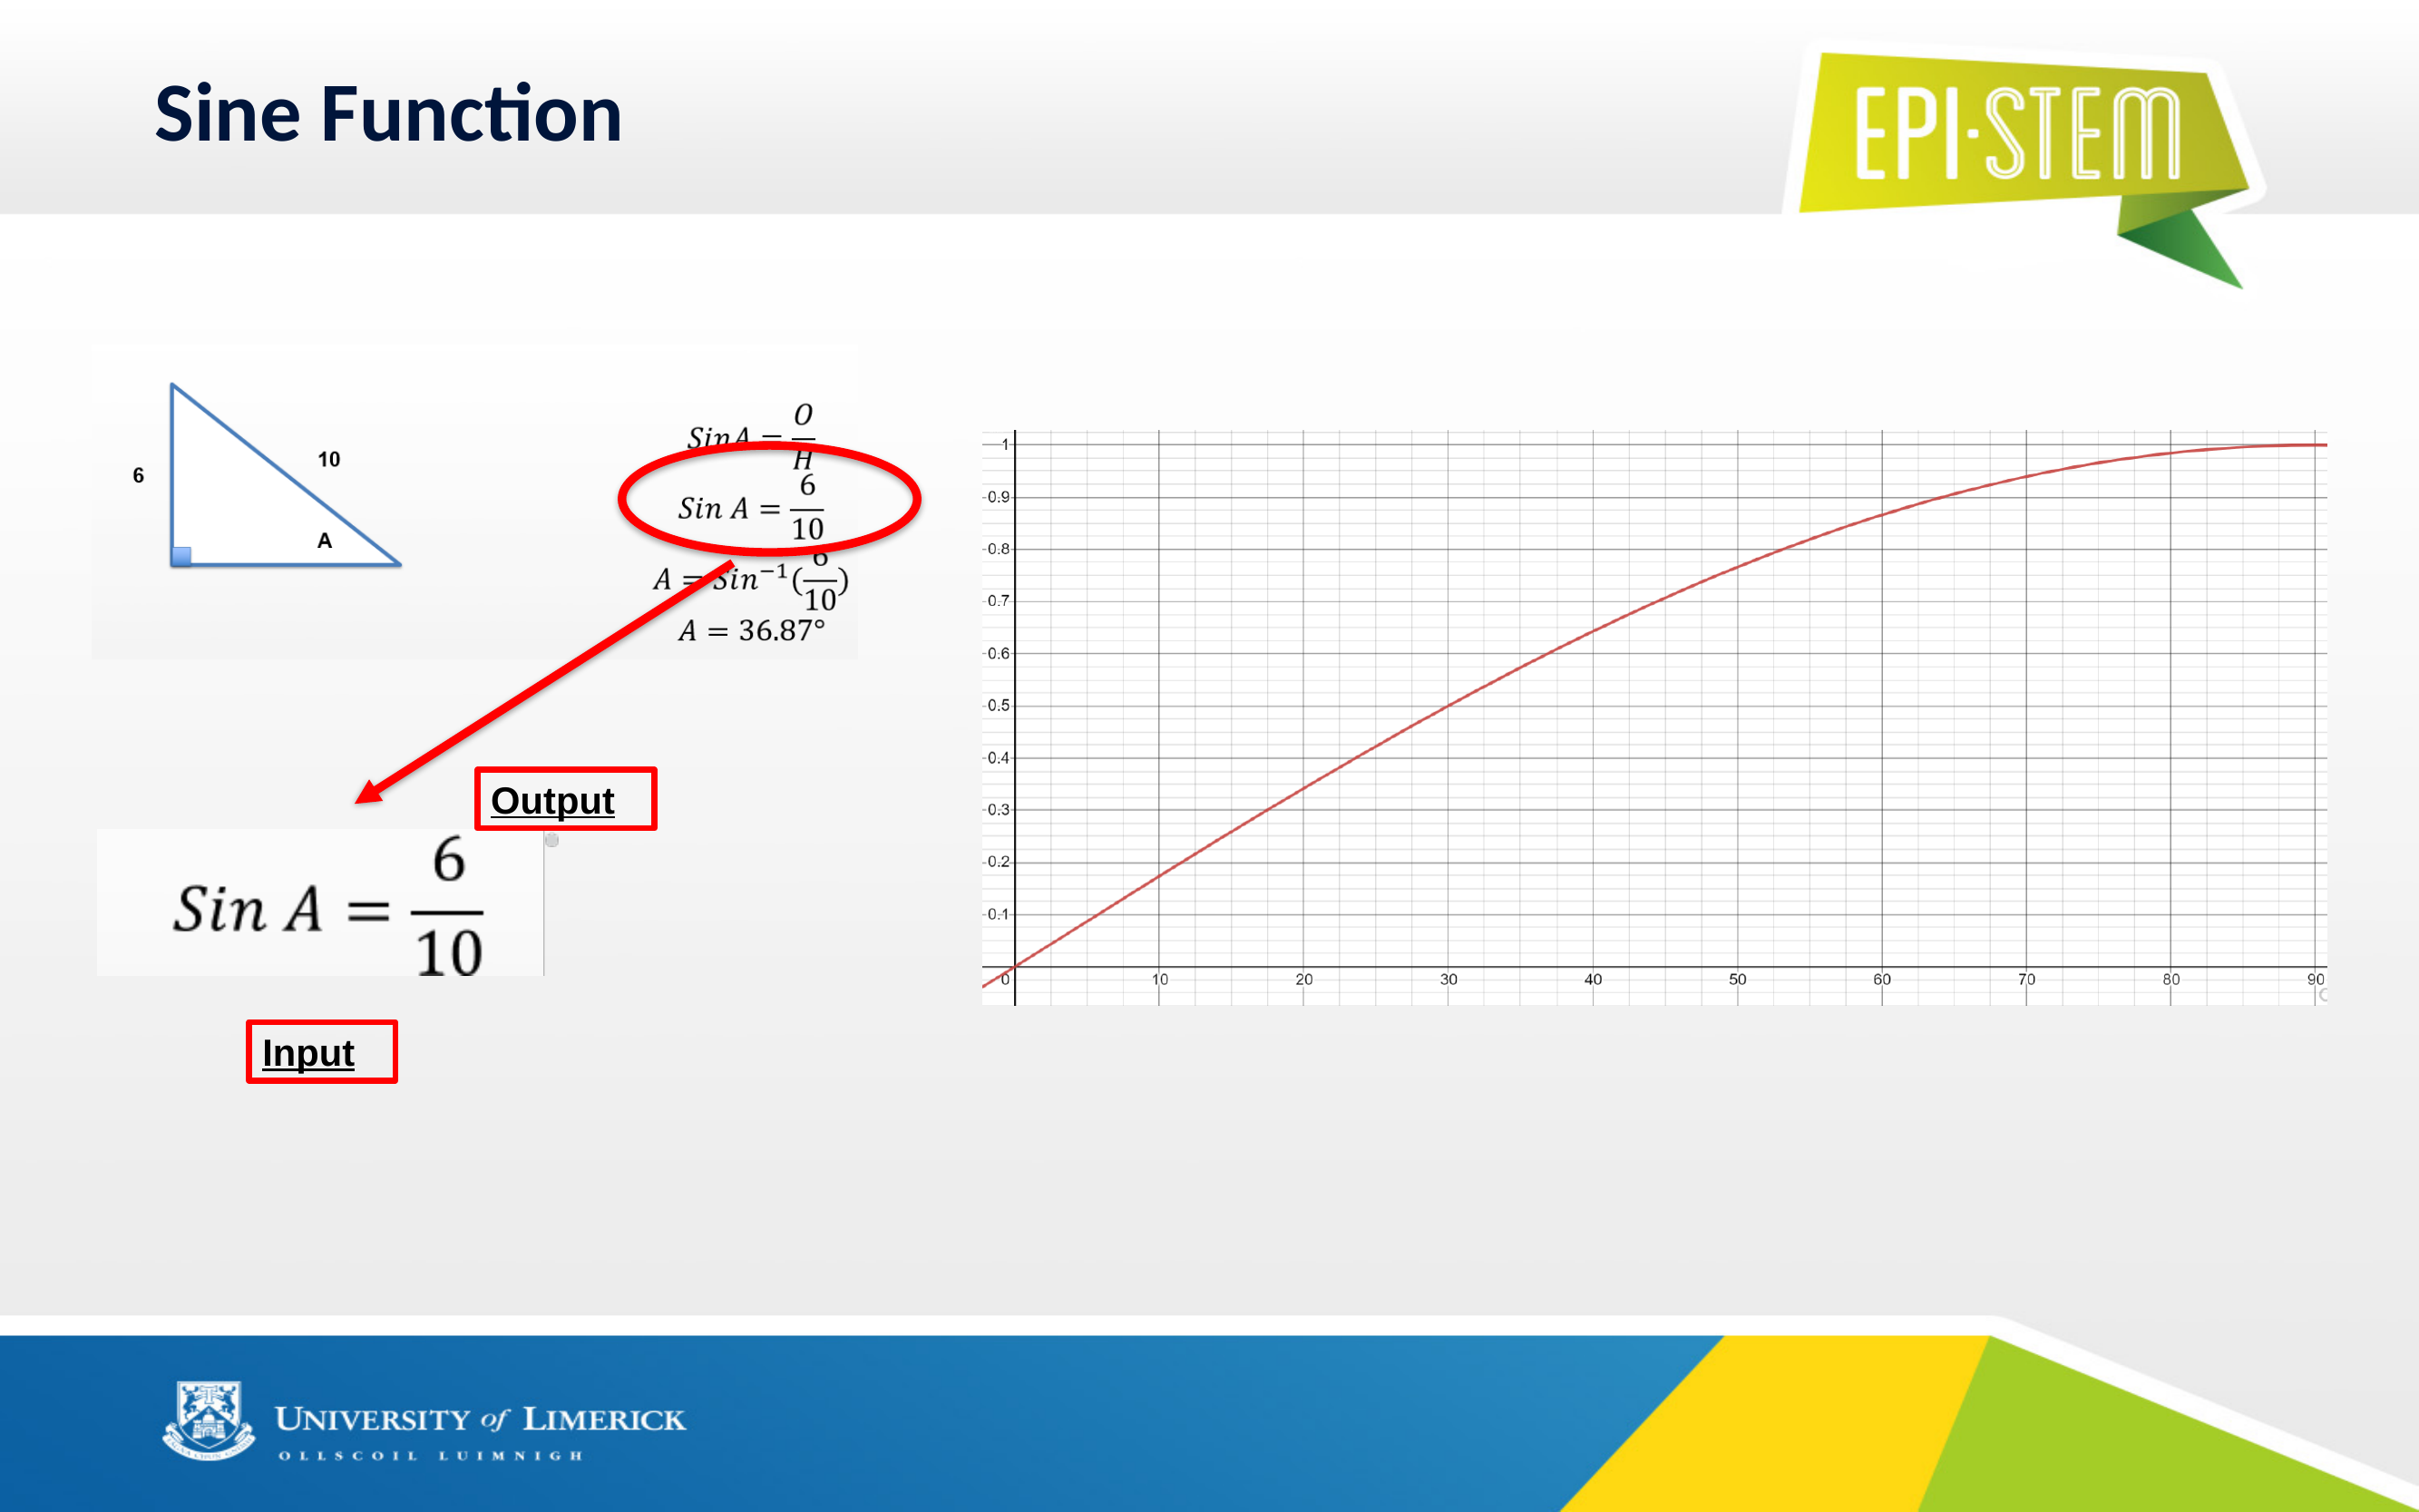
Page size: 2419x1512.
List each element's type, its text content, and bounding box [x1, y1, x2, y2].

picture [0, 0, 2419, 1512]
text_box [861, 455, 919, 542]
text_box Output [477, 813, 655, 829]
text_box Input [249, 1021, 395, 1081]
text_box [354, 562, 734, 805]
title Sine Function [141, 50, 1774, 225]
